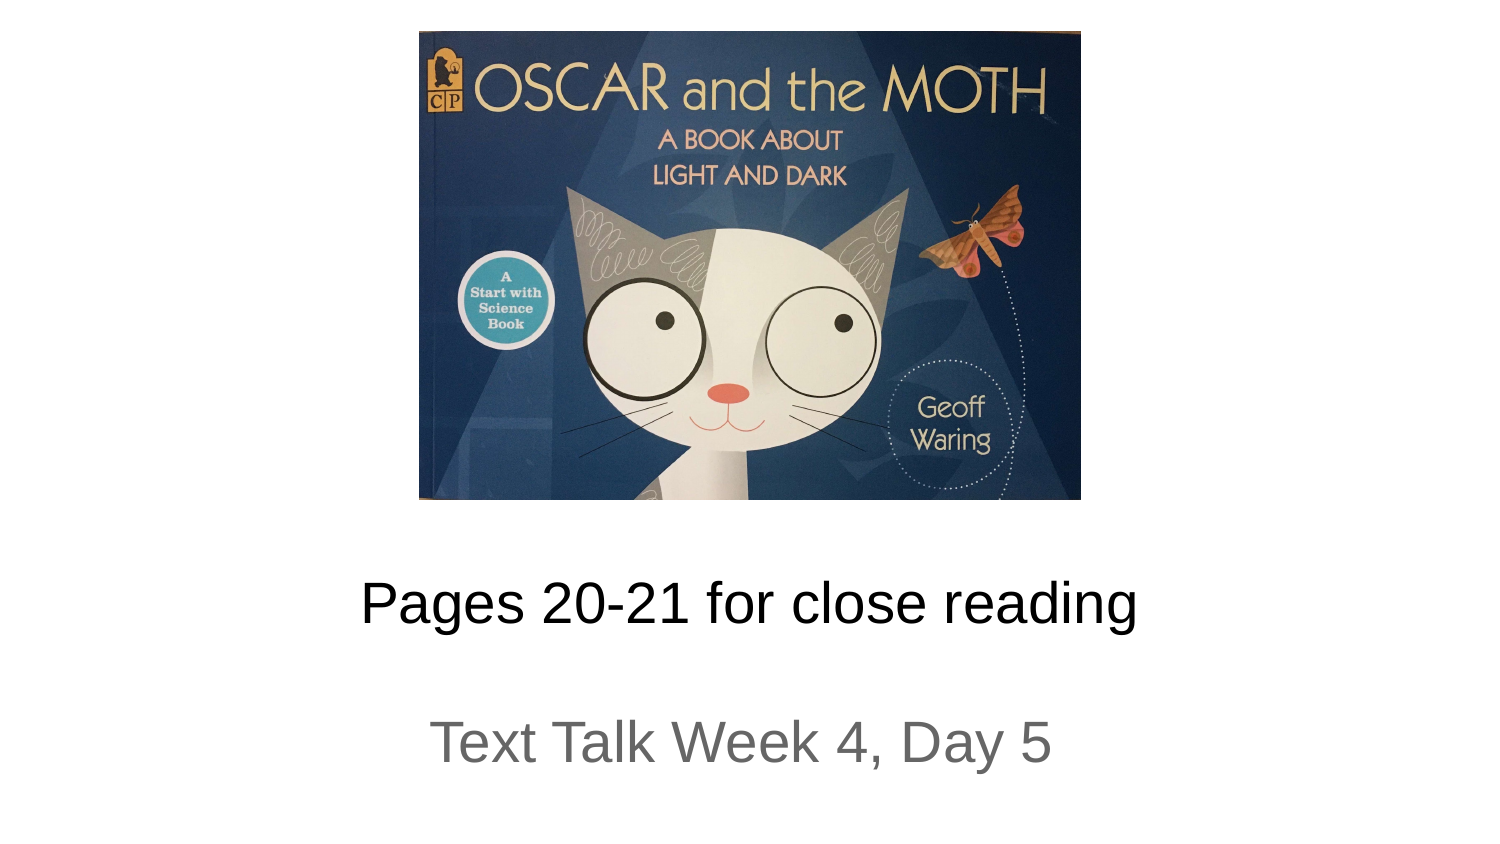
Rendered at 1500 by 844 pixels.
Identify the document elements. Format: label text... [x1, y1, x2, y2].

text_box Pages 20-21 for close reading Text Talk Week 4, Day 5 [196, 549, 1304, 790]
picture [418, 31, 1082, 500]
